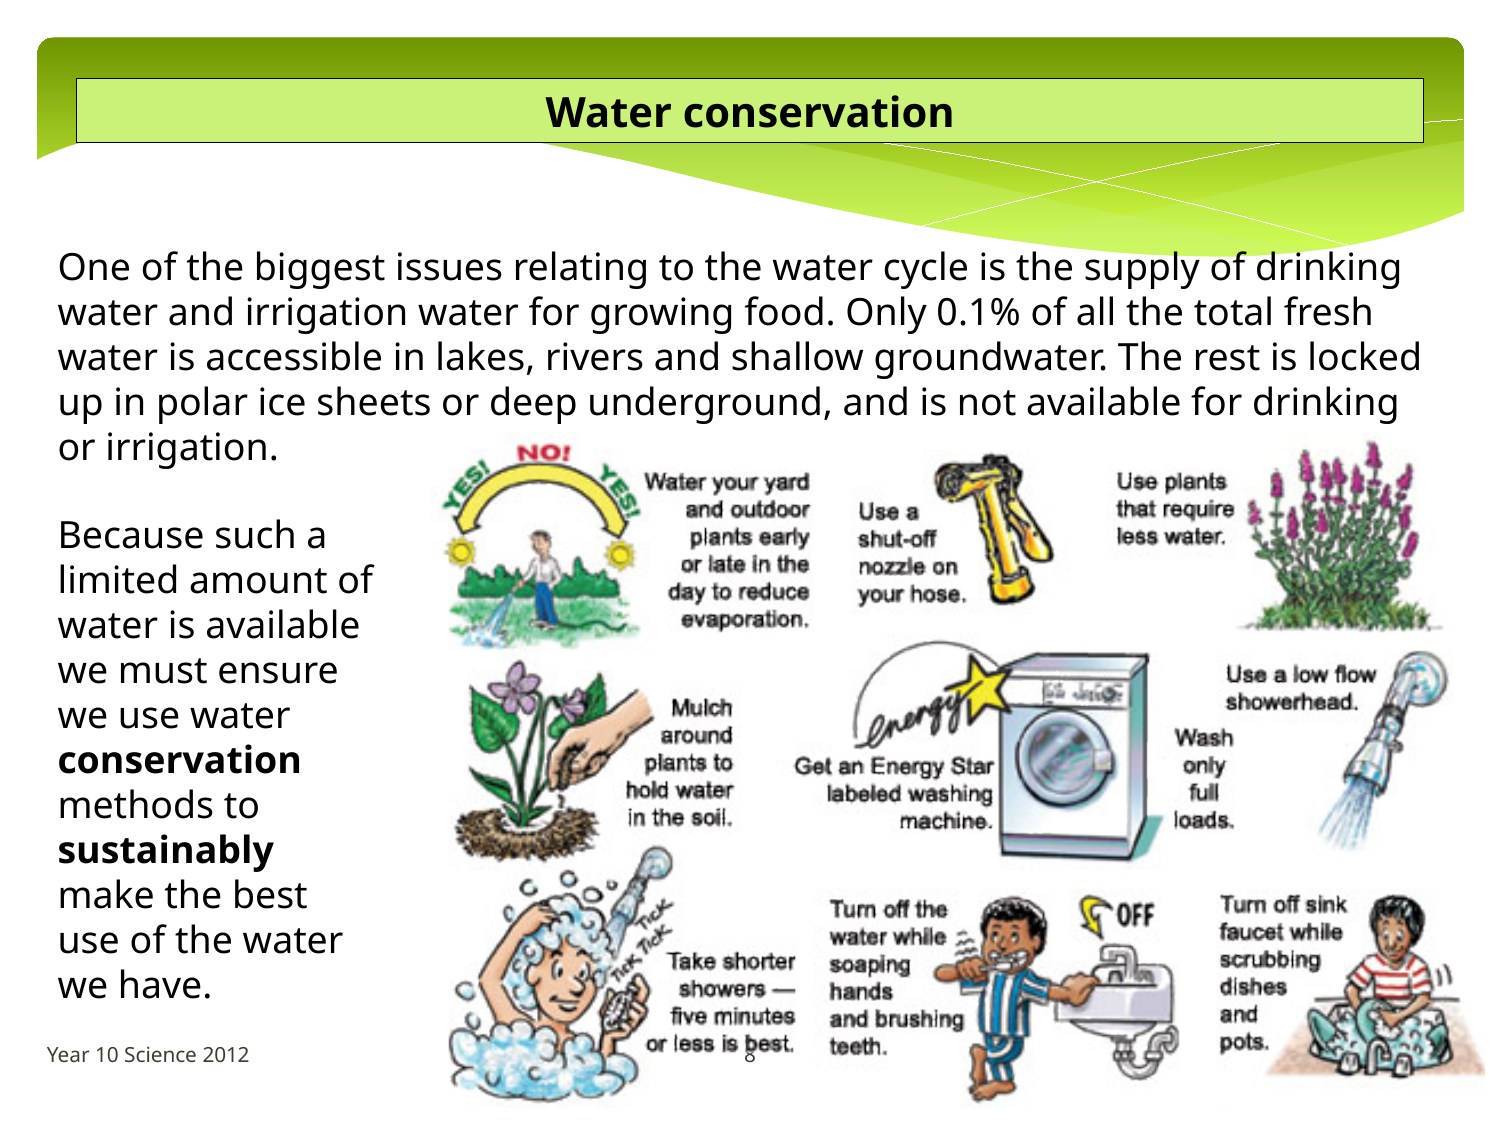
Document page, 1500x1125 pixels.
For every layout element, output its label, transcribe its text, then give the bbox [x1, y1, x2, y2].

text_box One of the biggest issues relating to the water cycle is the supply of drinking water and irrigation water for growing food. Only 0.1% of all the total fresh water is accessible in lakes, rivers and shallow groundwater. The rest is locked up in polar ice sheets or deep underground, and is not available for drinking or irrigation. [42, 235, 1459, 476]
footer Year 10 Science 2012 [31, 1025, 424, 1086]
text_box Water conservation [76, 78, 1424, 143]
picture [430, 432, 1486, 1111]
text_box Because such a limited amount of water is available we must ensure we use water conservation methods to sustainably make the best use of the water we have. [42, 503, 394, 1014]
